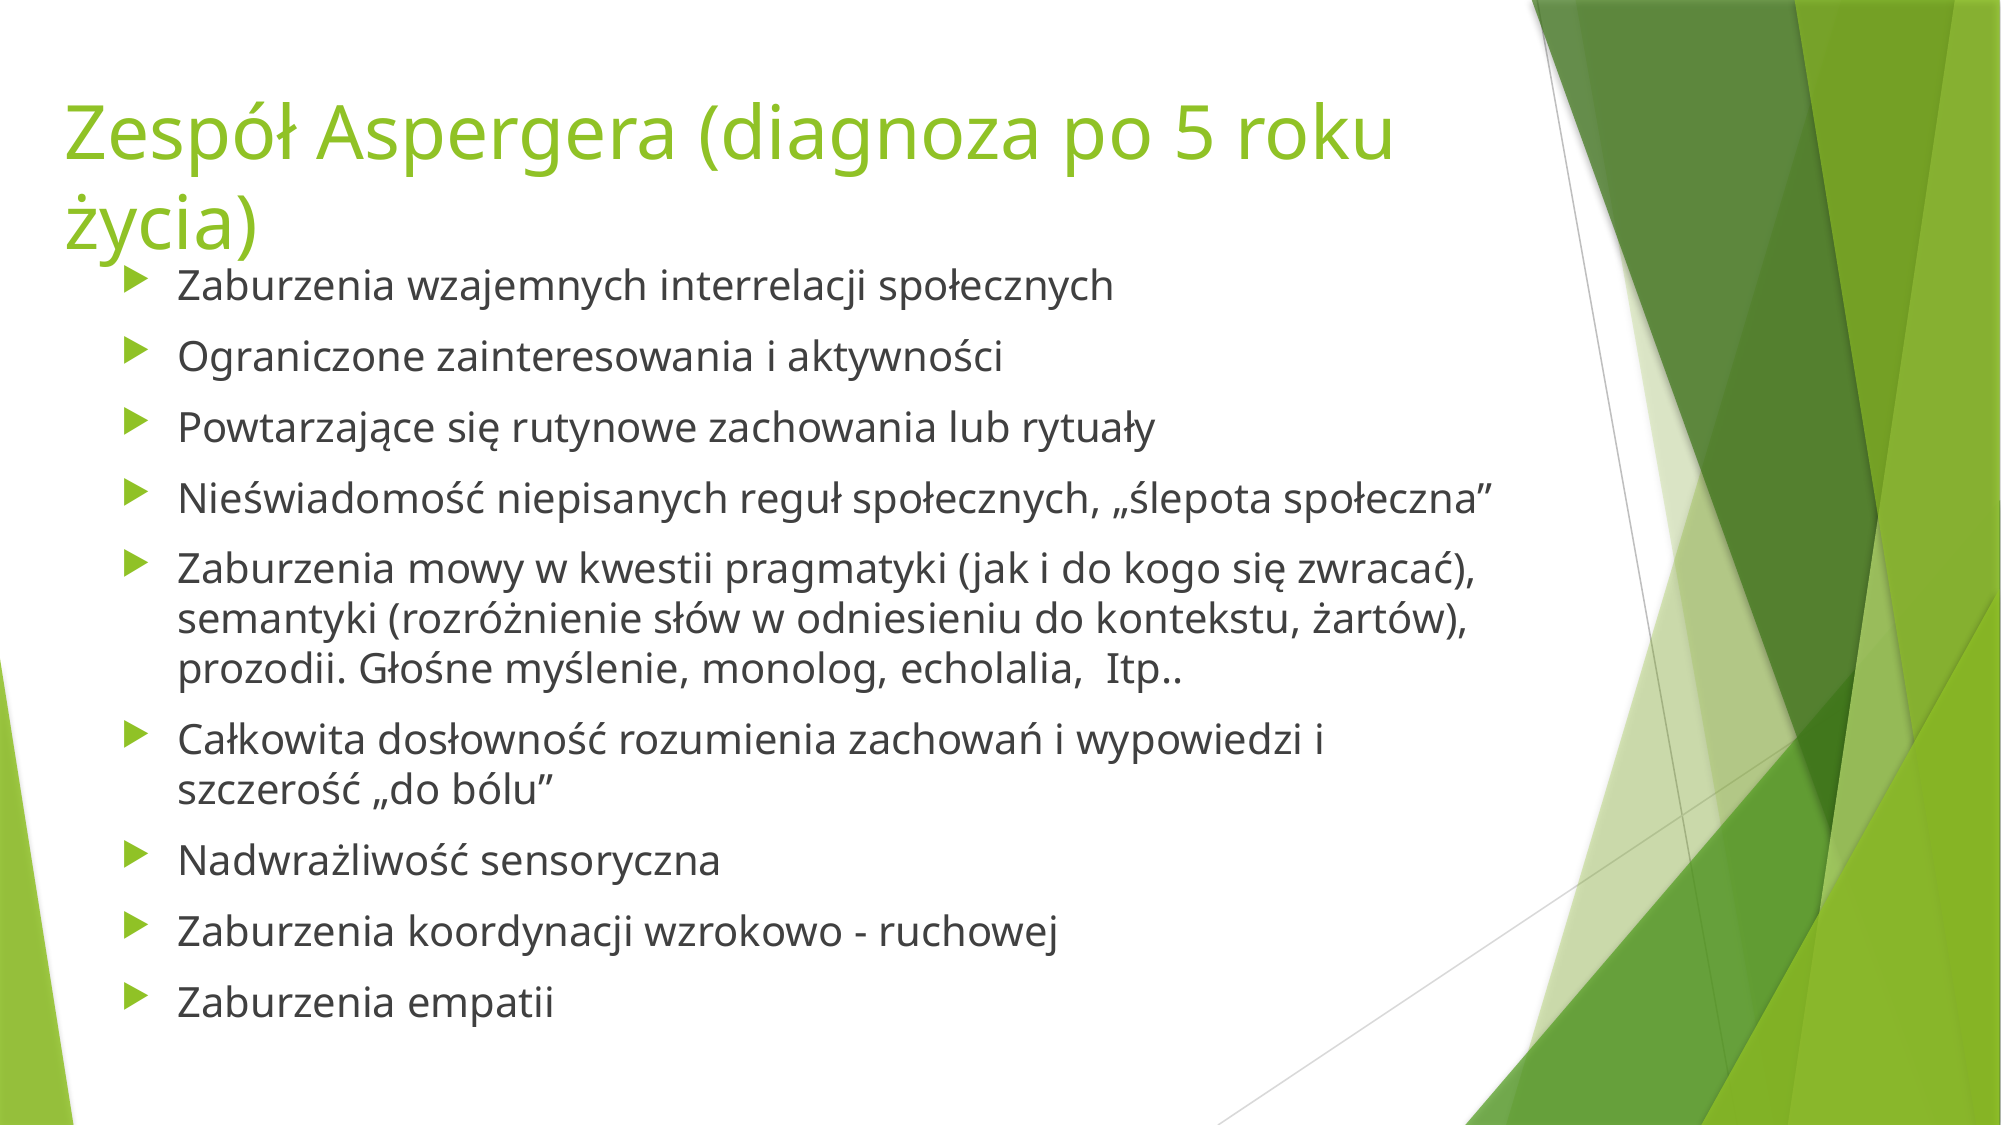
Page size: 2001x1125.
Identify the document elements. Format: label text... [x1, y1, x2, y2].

title Zespół Aspergera (diagnoza po 5 roku życia) [49, 76, 1621, 294]
list Zaburzenia wzajemnych interrelacji społecznych Ograniczone zainteresowania i aktywności Powtarzające się rutynowe zachowania lub rytuały Nieświadomość niepisanych reguł społecznych, „ślepota społeczna” Zaburzenia mowy w kwestii pragmatyki (jak i do kogo się zwracać), semantyki (rozróżnienie słów w odniesieniu do kontekstu, żartów), prozodii. Głośne myślenie, monolog, echolalia, Itp.. Całkowita dosłowność rozumienia zachowań i wypowiedzi i szczerość „do bólu” Nadwrażliwość sensoryczna Zaburzenia koordynacji wzrokowo - ruchowej Zaburzenia empatii [106, 251, 1517, 888]
